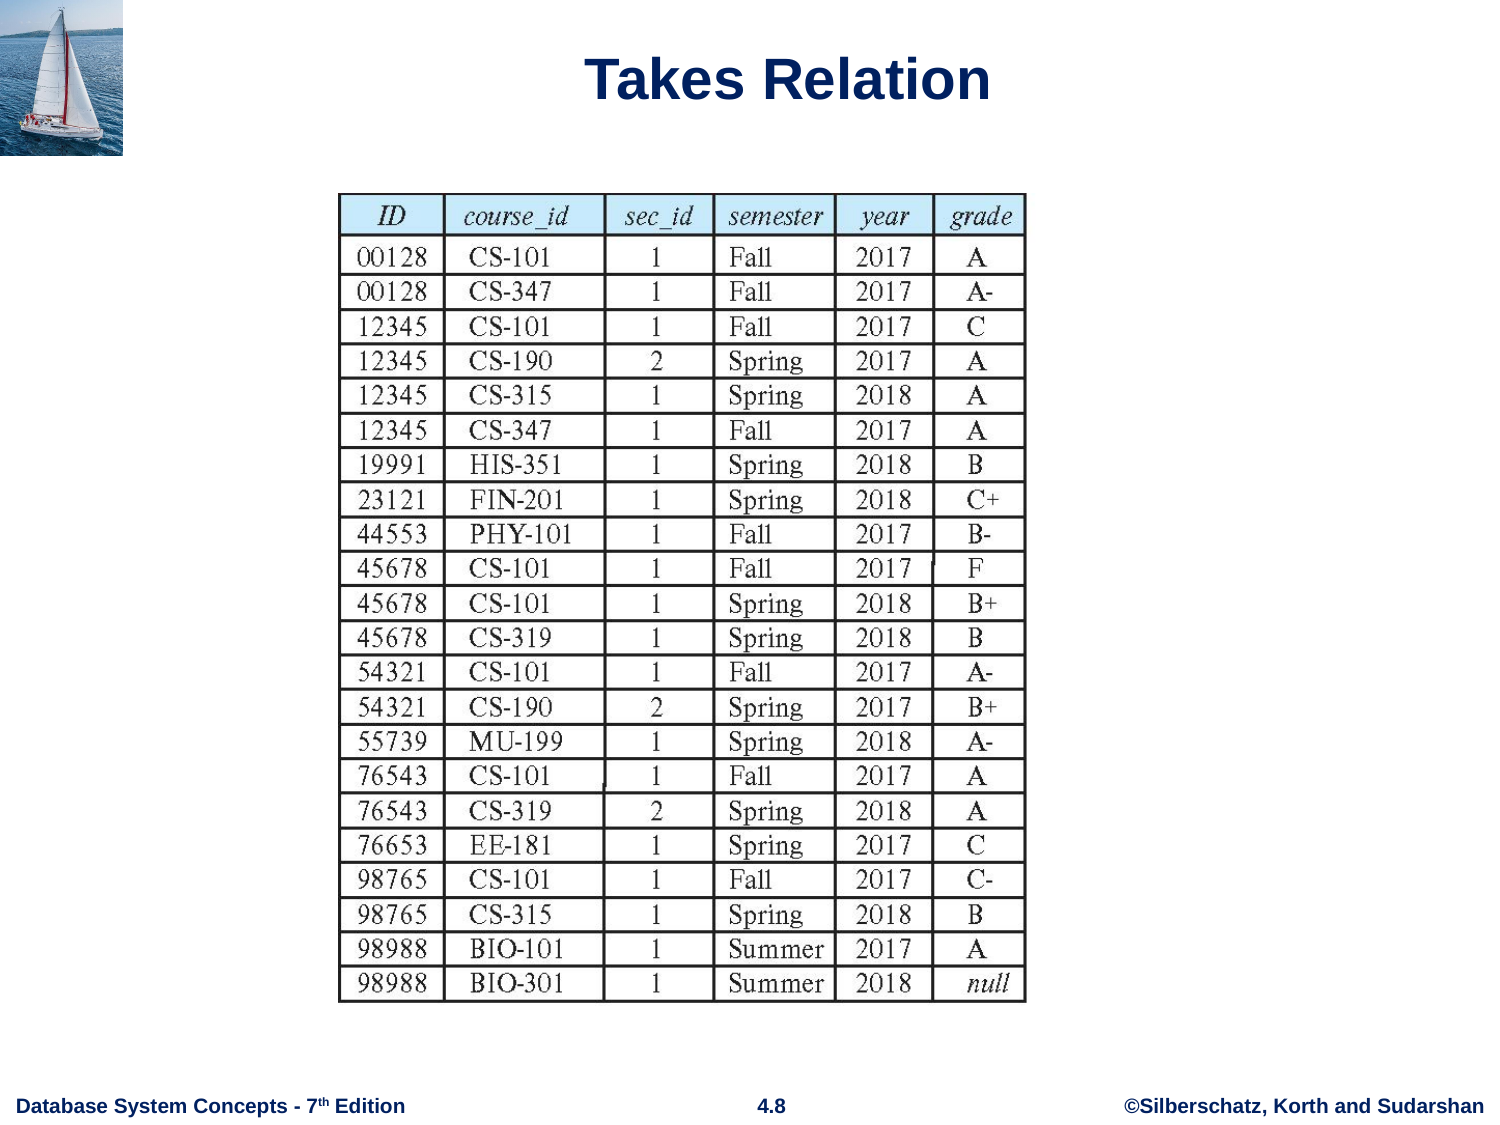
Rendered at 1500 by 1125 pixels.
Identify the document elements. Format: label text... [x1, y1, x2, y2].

picture [0, 0, 123, 156]
title Takes Relation [125, 18, 1452, 120]
picture [338, 193, 1038, 1035]
